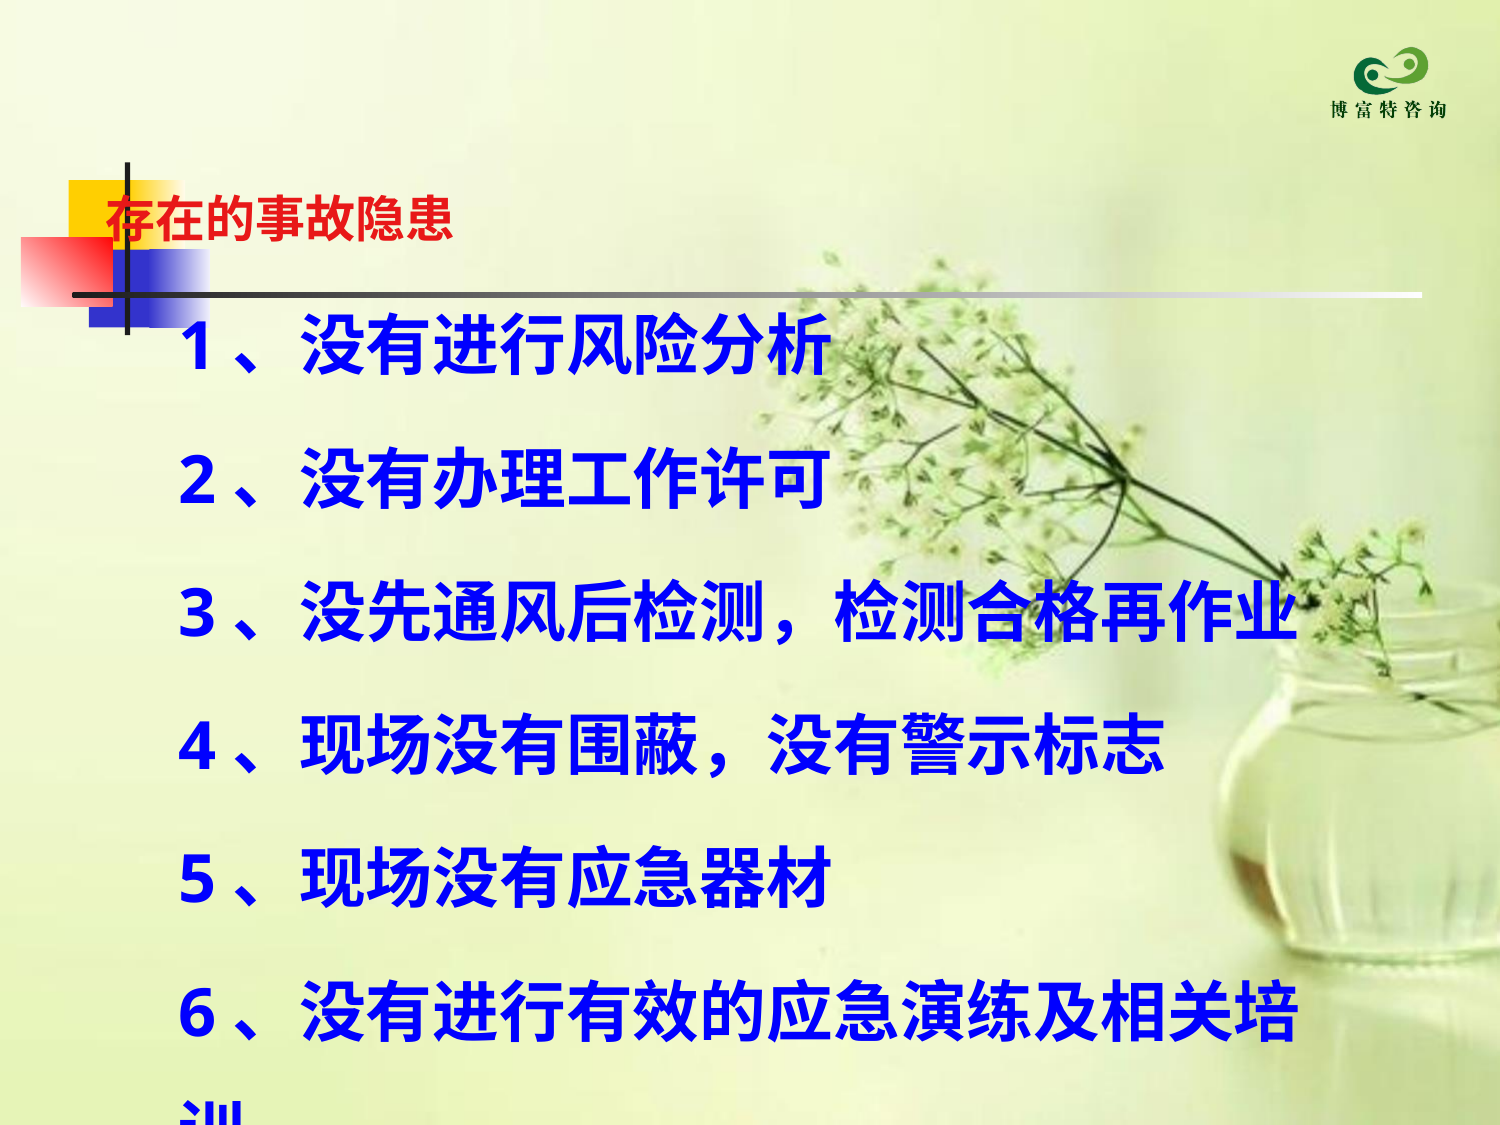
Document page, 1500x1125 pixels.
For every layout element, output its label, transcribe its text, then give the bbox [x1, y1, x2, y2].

text_box 1、没有进行风险分析 2、没有办理工作许可 3、没先通风后检测，检测合格再作业 4、现场没有围蔽，没有警示标志 5、现场没有应急器材 6、没有进行有效的应急演练及相关培训 [163, 255, 1377, 1125]
text_box 存在的事故隐患 [90, 179, 470, 255]
picture [0, 0, 1500, 1125]
